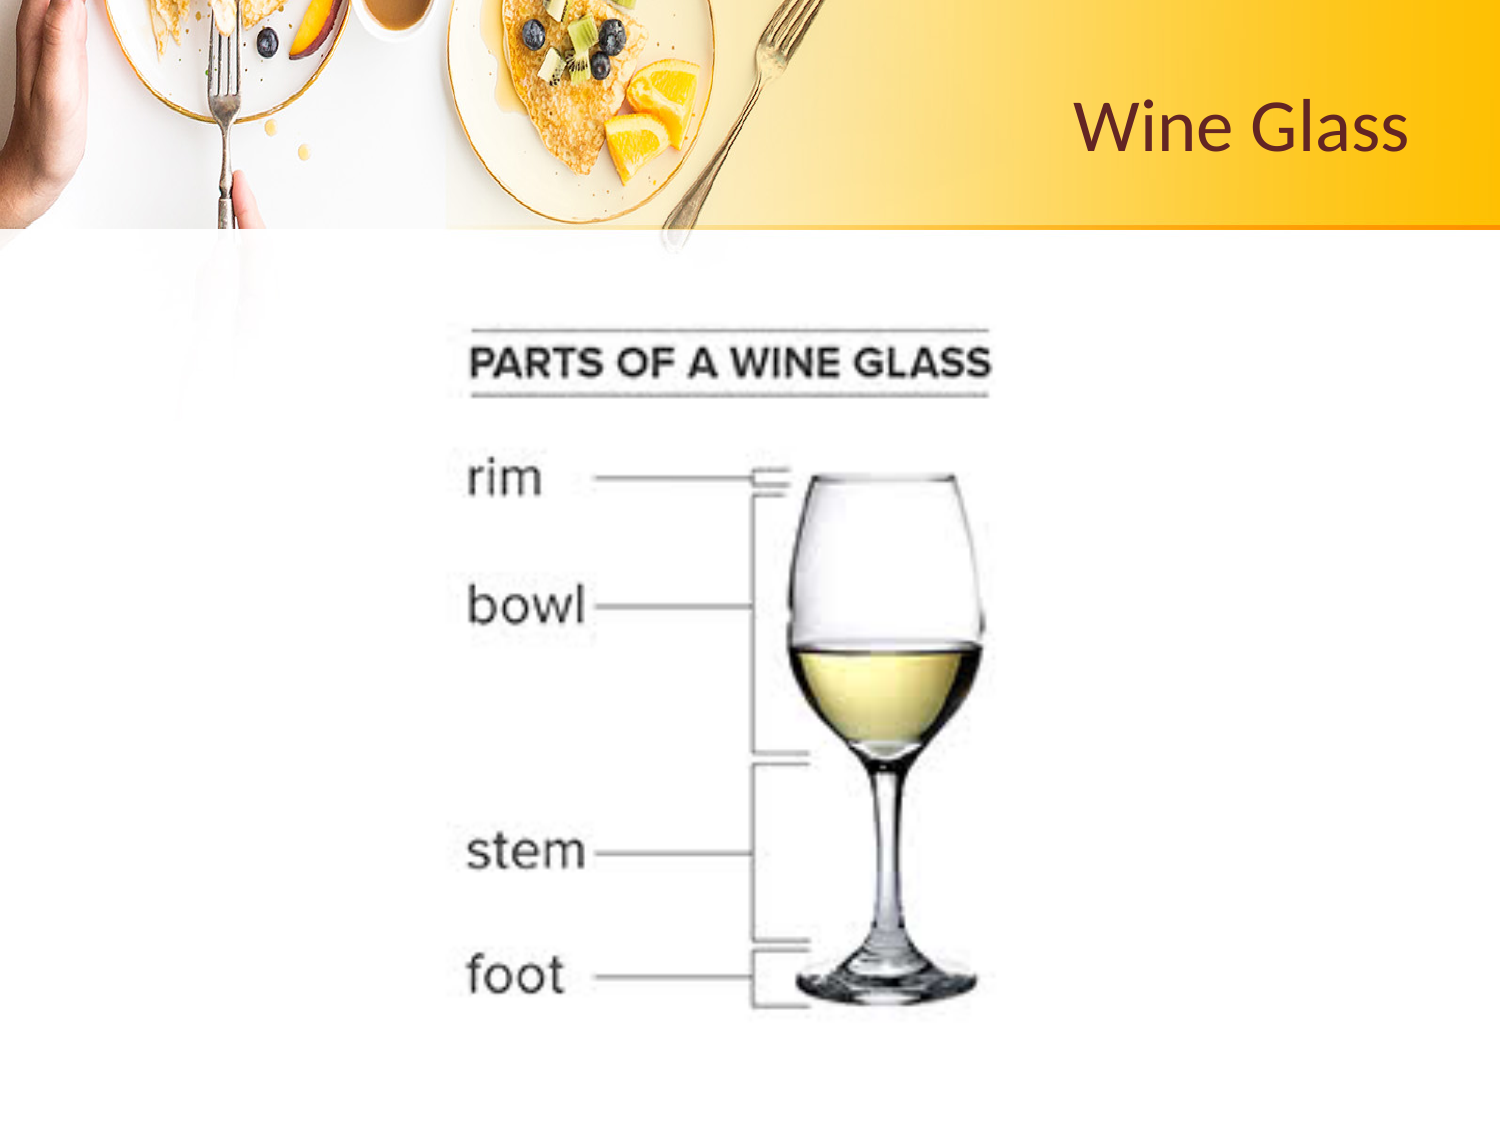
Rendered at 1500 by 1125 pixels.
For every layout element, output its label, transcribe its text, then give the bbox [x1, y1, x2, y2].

text_box Wine Glass [1049, 28, 1425, 216]
picture [0, 0, 1500, 1125]
